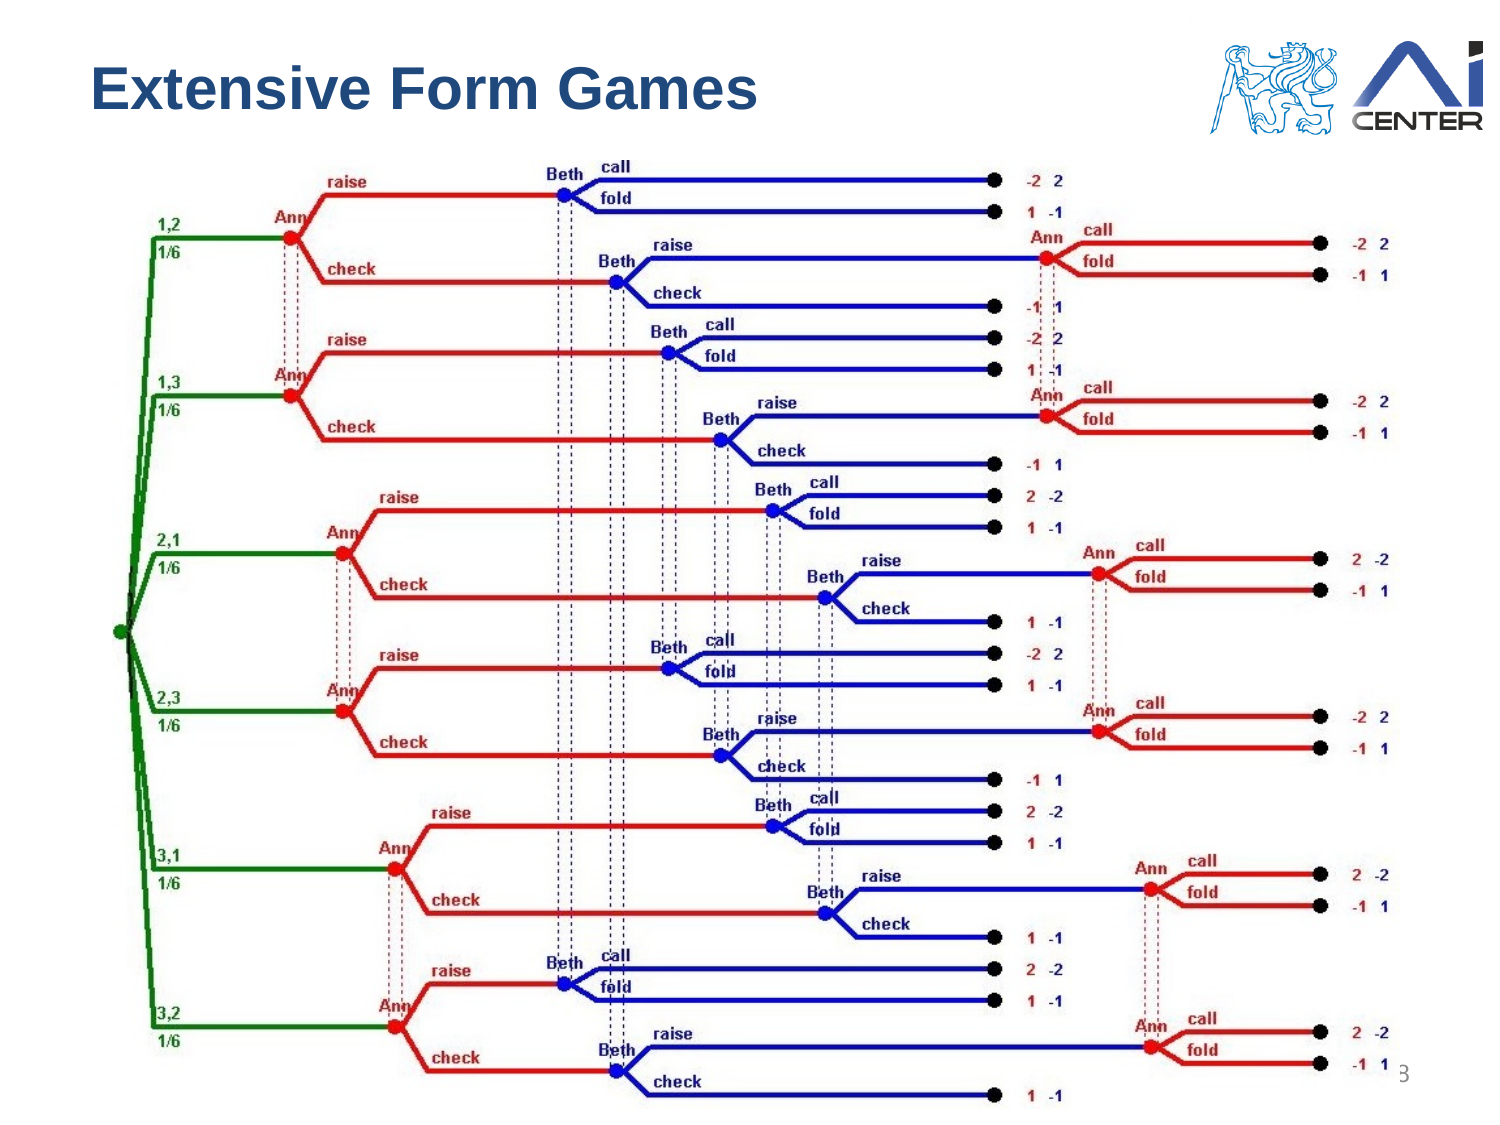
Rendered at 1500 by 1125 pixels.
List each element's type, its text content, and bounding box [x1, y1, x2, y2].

title Extensive Form Games [75, 38, 1353, 133]
picture [111, 160, 1400, 1109]
picture [1370, 41, 1483, 130]
slide_number 8 [1404, 1042, 1425, 1103]
